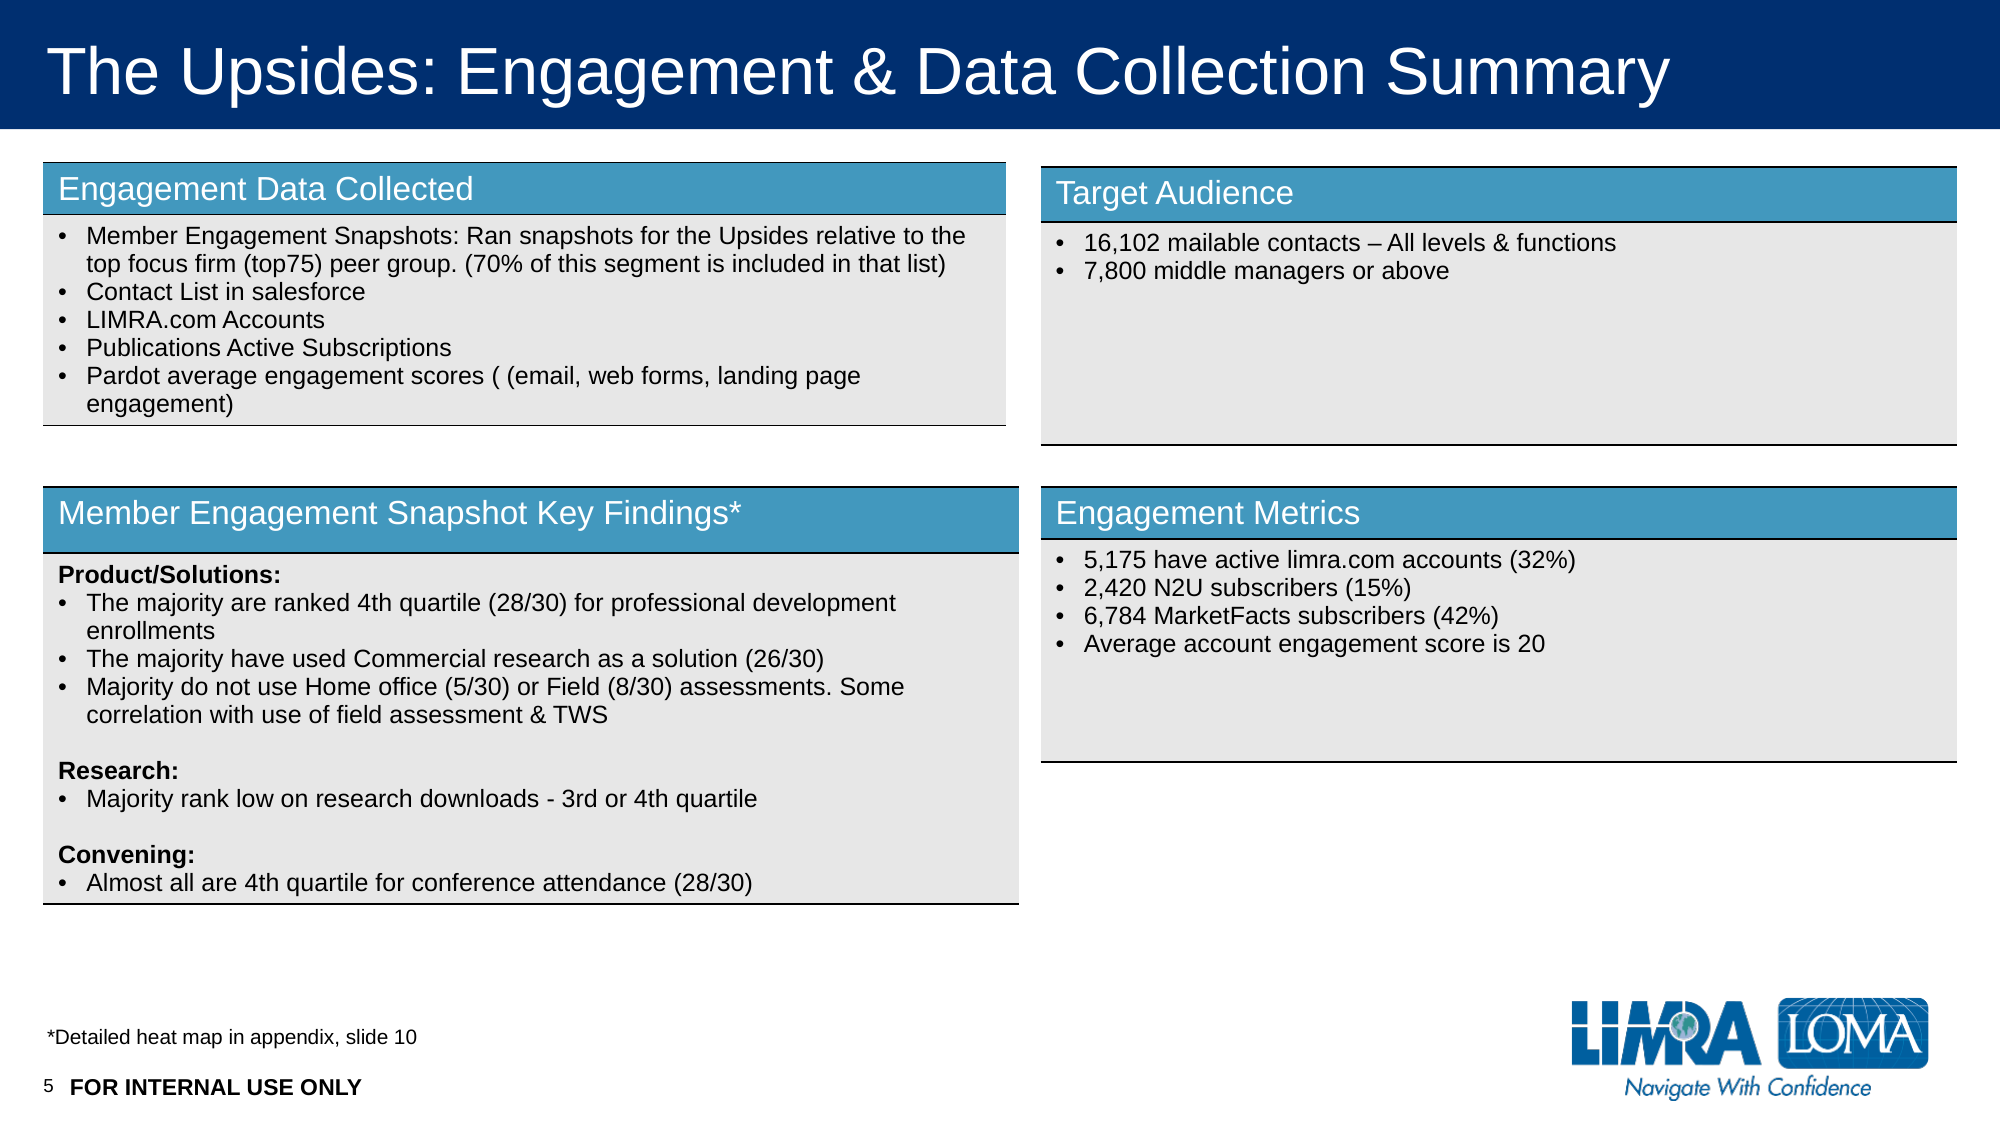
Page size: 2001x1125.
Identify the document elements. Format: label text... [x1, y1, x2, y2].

table_header Engagement Metrics [1041, 488, 1957, 538]
table_header Engagement Data Collected [43, 163, 1006, 214]
picture [1569, 995, 1932, 1103]
title The Upsides: Engagement & Data Collection Summary [0, 0, 2000, 141]
table_cell 16,102 mailable contacts – All levels & functions 7,800 middle managers or above [1041, 223, 1957, 444]
table_cell Product/Solutions: The majority are ranked 4th quartile (28/30) for professional development enrollments The majority have used Commercial research as a solution (26/30) Majority do not use Home office (5/30) or Field (8/30) assessments. Some correlation with use of field assessment & TWS Research: Majority rank low on research downloads - 3rd or 4th quartile Convening: Almost all are 4th quartile for conference attendance (28/30) [43, 554, 1019, 903]
text_box *Detailed heat map in appendix, slide 10 [32, 1016, 433, 1057]
table_cell 5,175 have active limra.com accounts (32%) 2,420 N2U subscribers (15%) 6,784 MarketFacts subscribers (42%) Average account engagement score is 20 [1041, 540, 1957, 761]
table_header Target Audience [1041, 168, 1957, 221]
table_header Member Engagement Snapshot Key Findings* [43, 488, 1019, 552]
table_cell Member Engagement Snapshots: Ran snapshots for the Upsides relative to the top focus firm (top75) peer group. (70% of this segment is included in that list) Contact List in salesforce LIMRA.com Accounts Publications Active Subscriptions Pardot average engagement scores ( (email, web forms, landing page engagement) [43, 215, 1006, 425]
